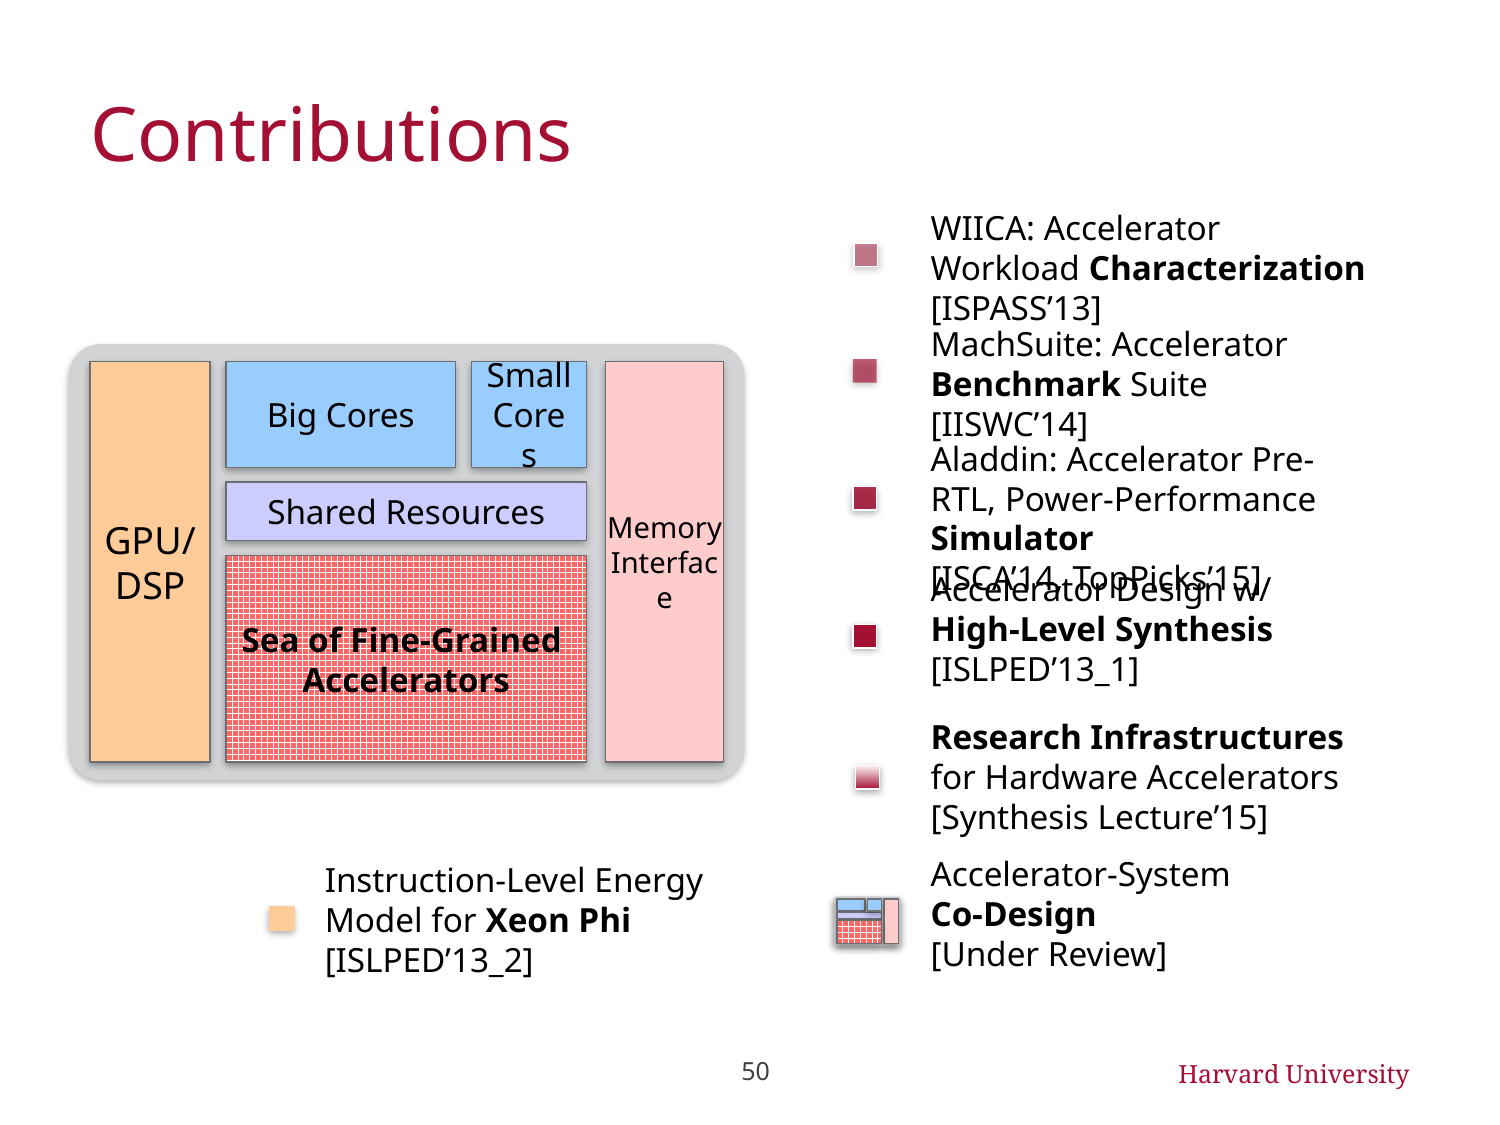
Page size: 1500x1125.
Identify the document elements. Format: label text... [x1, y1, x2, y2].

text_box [833, 852, 1370, 975]
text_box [69, 344, 745, 780]
title Contributions [75, 37, 1425, 226]
footer Harvard University [950, 1043, 1425, 1104]
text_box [855, 708, 1369, 846]
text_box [852, 573, 1367, 690]
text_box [269, 851, 723, 989]
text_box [852, 430, 1367, 567]
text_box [853, 206, 1367, 289]
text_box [852, 322, 1367, 404]
slide_number 50 [580, 1042, 931, 1103]
